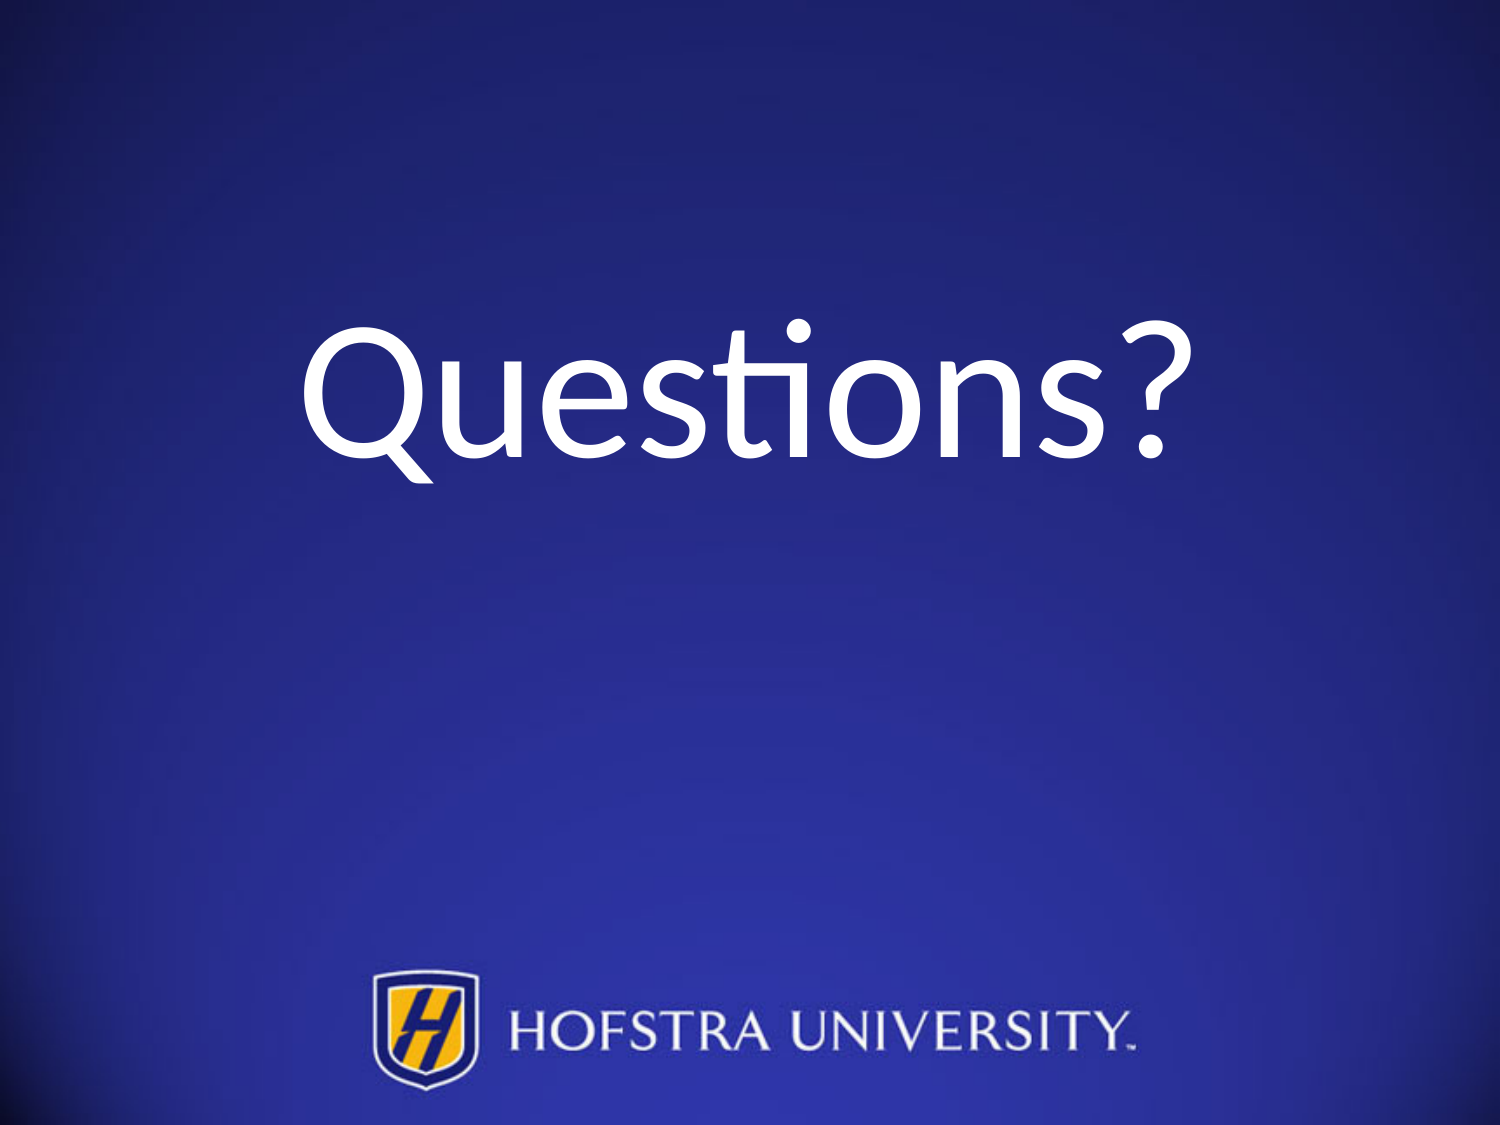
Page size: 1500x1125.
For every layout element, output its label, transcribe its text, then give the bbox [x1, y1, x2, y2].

list Questions? [74, 249, 1426, 831]
picture [0, 0, 1500, 1125]
